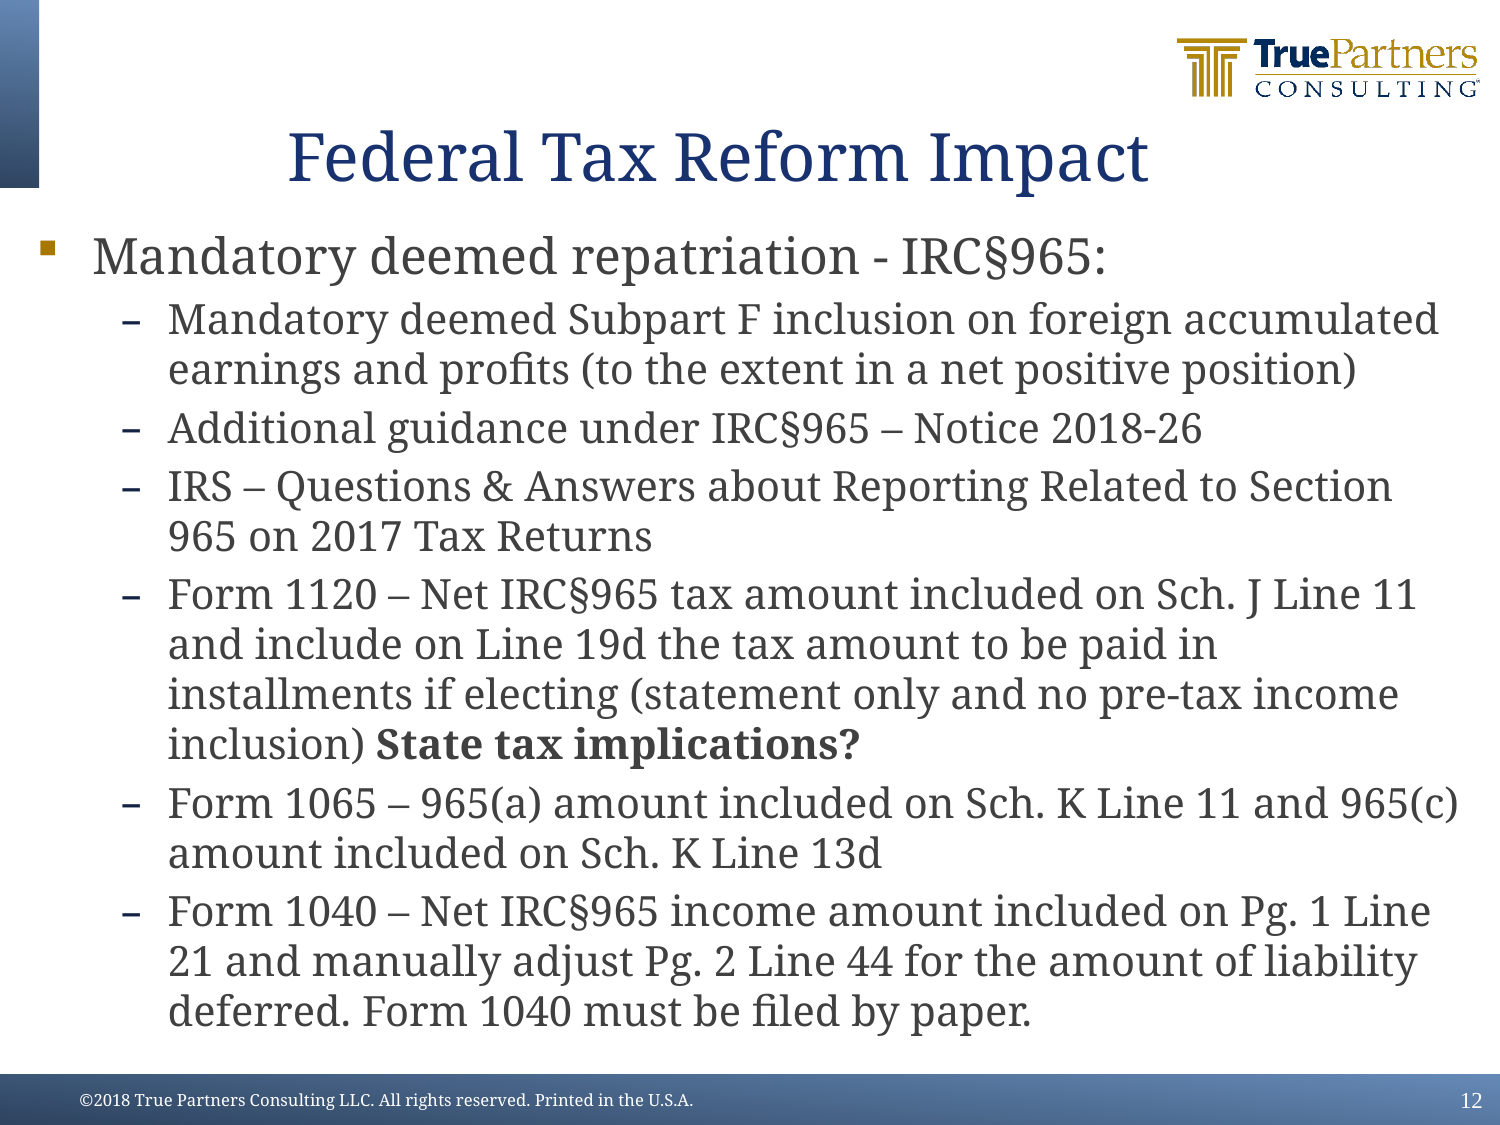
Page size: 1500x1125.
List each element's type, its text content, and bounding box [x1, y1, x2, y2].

picture [1175, 24, 1482, 113]
slide_number 12 [1372, 1074, 1499, 1125]
list Mandatory deemed repatriation - IRC§965: Mandatory deemed Subpart F inclusion on foreign accumulated earnings and profits (to the extent in a net positive position) Additional guidance under IRC§965 – Notice 2018-26 IRS – Questions & Answers about Reporting Related to Section 965 on 2017 Tax Returns Form 1120 – Net IRC§965 tax amount included on Sch. J Line 11 and include on Line 19d the tax amount to be paid in installments if electing (statement only and no pre-tax income inclusion) State tax implications? Form 1065 – 965(a) amount included on Sch. K Line 11 and 965(c) amount included on Sch. K Line 13d Form 1040 – Net IRC§965 income amount included on Pg. 1 Line 21 and manually adjust Pg. 2 Line 44 for the amount of liability deferred. Form 1040 must be filed by paper. [21, 217, 1479, 946]
text_box ©2018 True Partners Consulting LLC. All rights reserved. Printed in the U.S.A. [64, 1086, 1050, 1125]
title Federal Tax Reform Impact [68, 89, 1369, 203]
